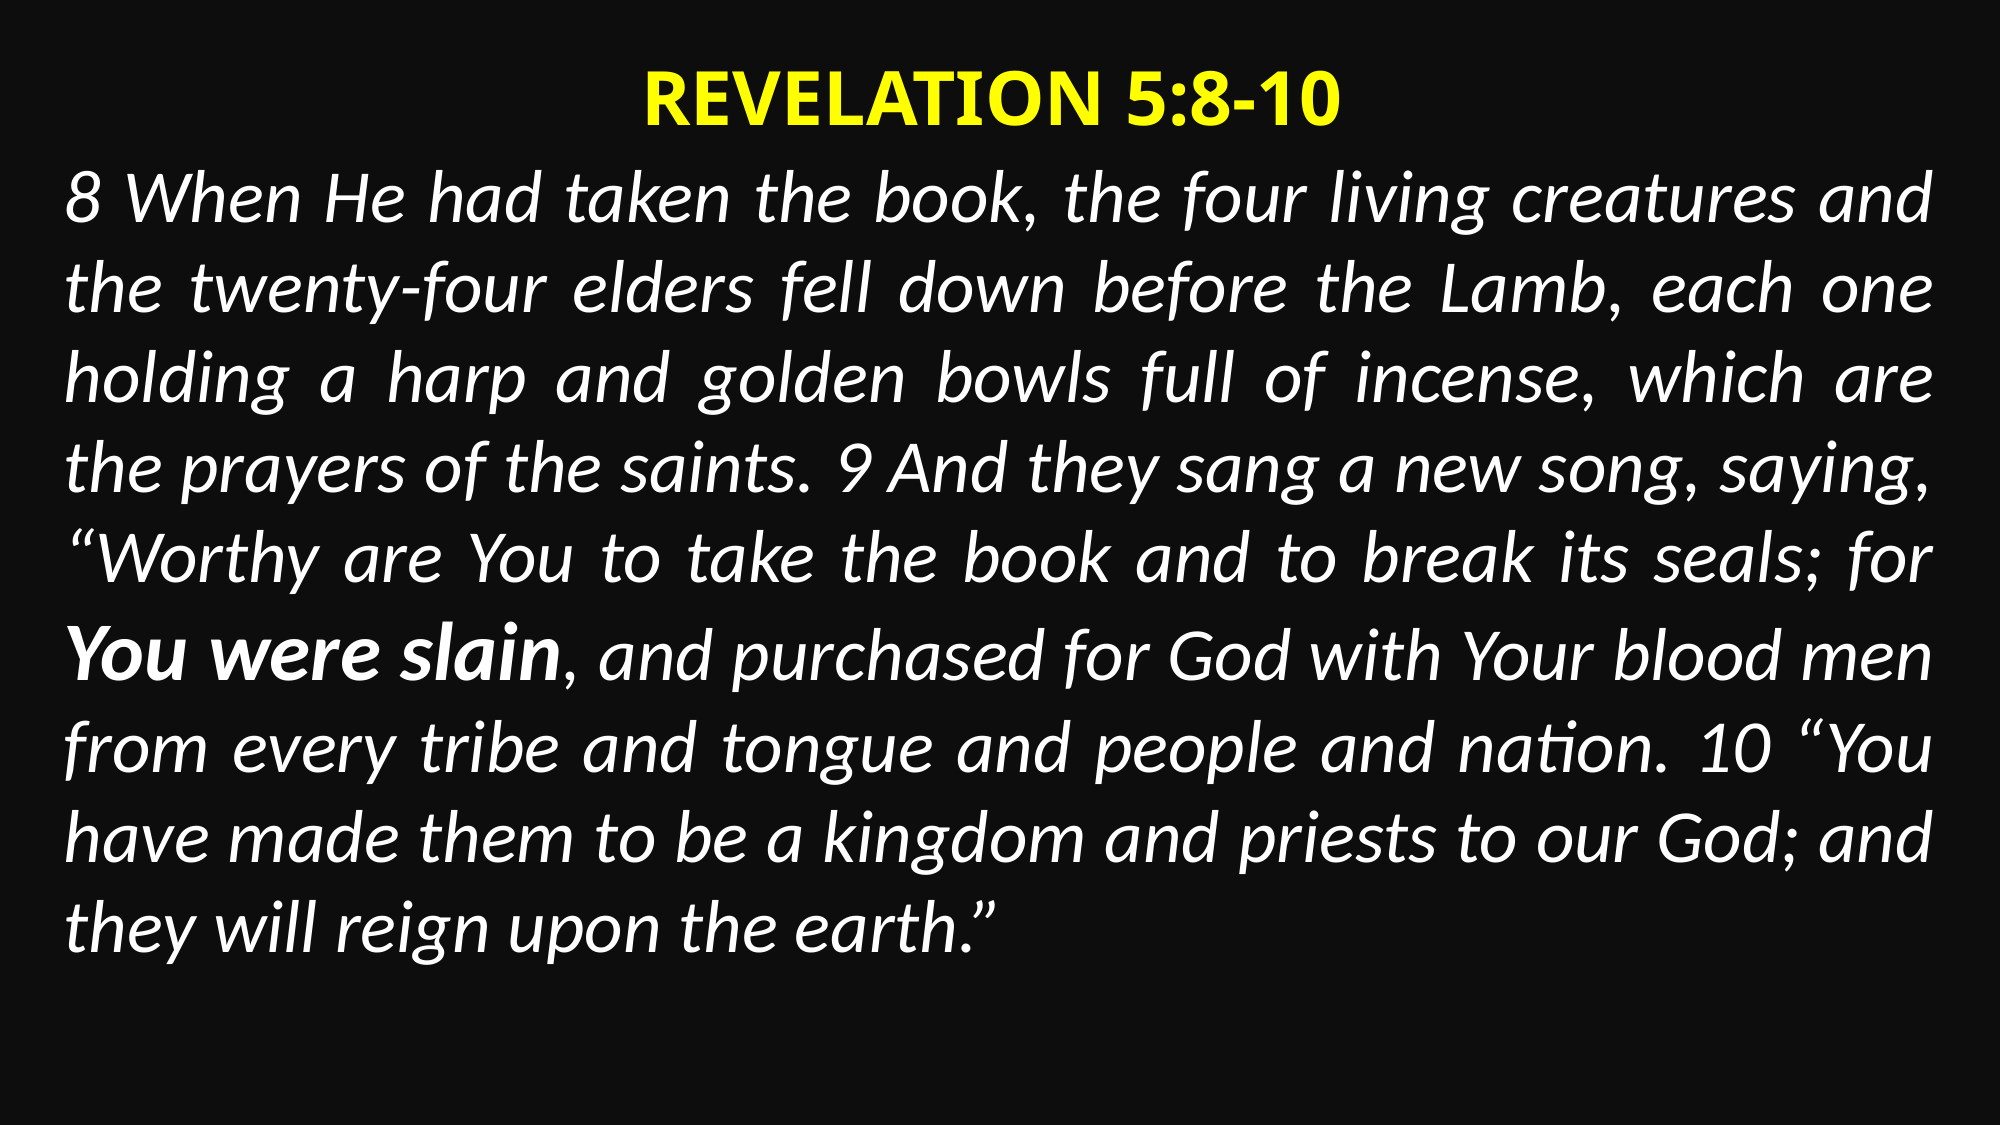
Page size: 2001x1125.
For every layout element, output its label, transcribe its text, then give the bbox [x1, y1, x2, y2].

subtitle Revelation 5:8-10 [34, 42, 1951, 184]
text_box 8 When He had taken the book, the four living creatures and the twenty-four elders fell down before the Lamb, each one holding a harp and golden bowls full of incense, which are the prayers of the saints. 9 And they sang a new song, saying, “Worthy are You to take the book and to break its seals; for You were slain, and purchased for God with Your blood men from every tribe and tongue and people and nation. 10 “You have made them to be a kingdom and priests to our God; and they will reign upon the earth.” [49, 139, 1951, 1020]
